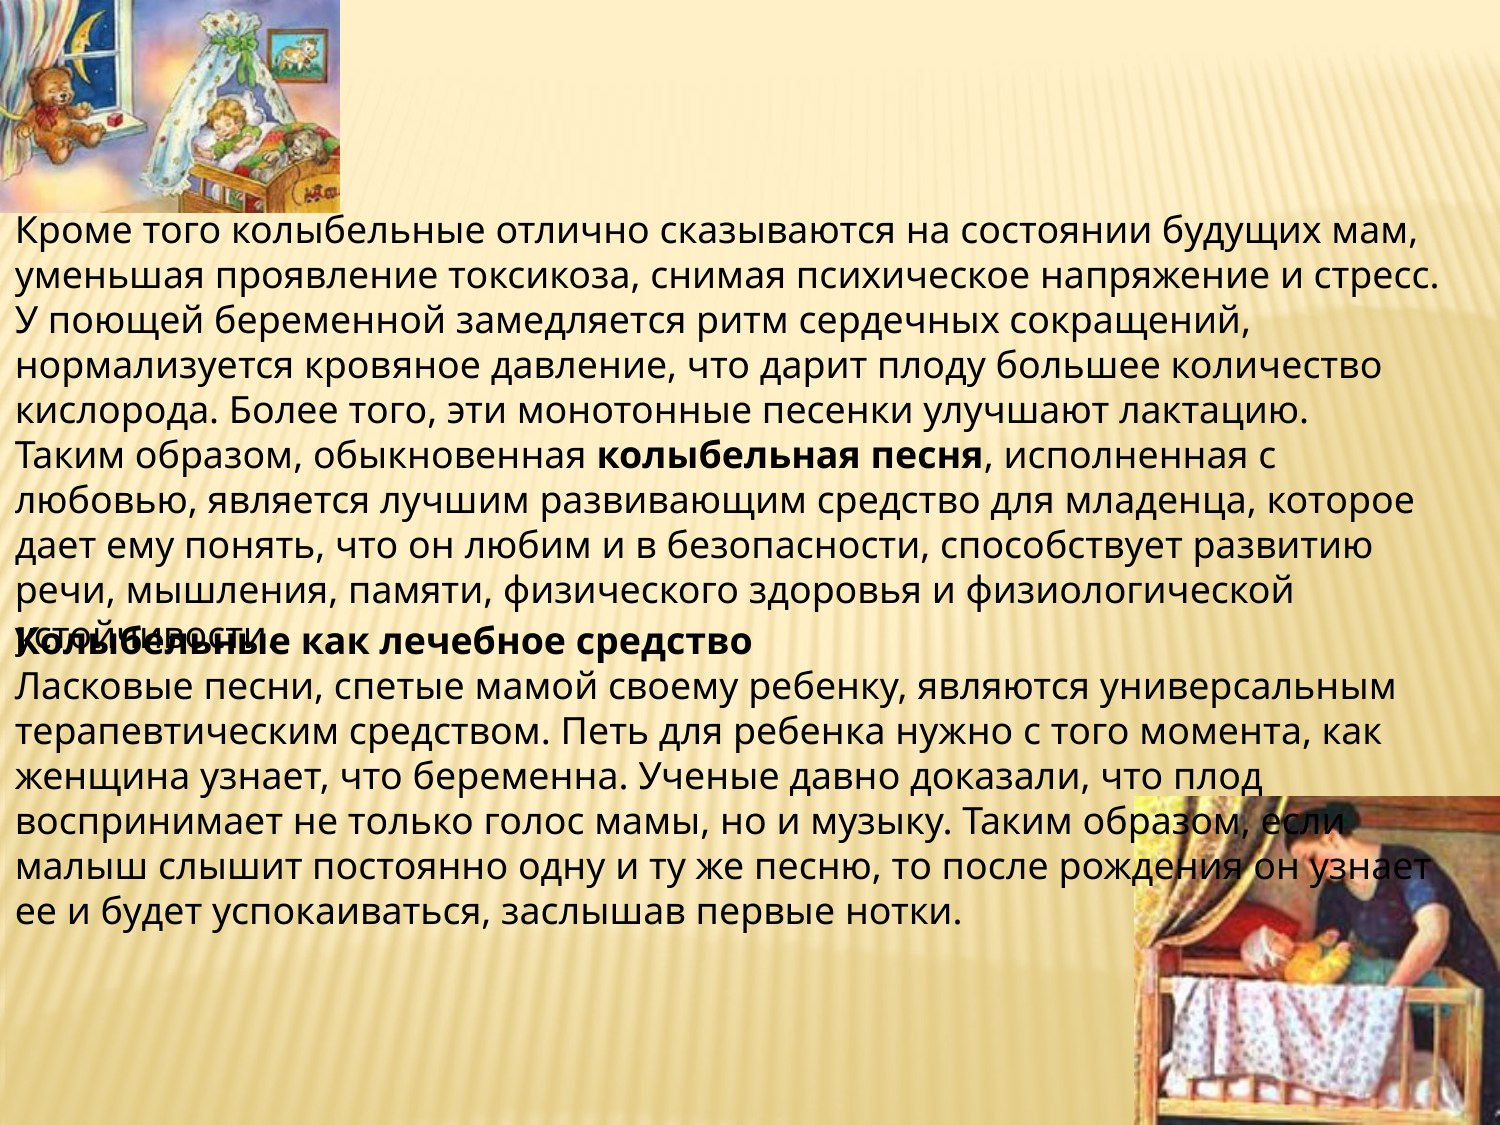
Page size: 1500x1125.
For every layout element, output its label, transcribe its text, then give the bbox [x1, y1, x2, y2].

text_box Колыбельные как лечебное средство Ласковые песни, спетые мамой своему ребенку, являются универсальным терапевтическим средством. Петь для ребенка нужно с того момента, как женщина узнает, что беременна. Ученые давно доказали, что плод воспринимает не только голос мамы, но и музыку. Таким образом, если малыш слышит постоянно одну и ту же песню, то после рождения он узнает ее и будет успокаиваться, заслышав первые нотки. [0, 609, 1465, 985]
picture [0, 0, 341, 213]
picture [1134, 796, 1500, 1125]
text_box Кроме того колыбельные отлично сказываются на состоянии будущих мам, уменьшая проявление токсикоза, снимая психическое напряжение и стресс. У поющей беременной замедляется ритм сердечных сокращений, нормализуется кровяное давление, что дарит плоду большее количество кислорода. Более того, эти монотонные песенки улучшают лактацию. Таким образом, обыкновенная колыбельная песня, исполненная с любовью, является лучшим развивающим средство для младенца, которое дает ему понять, что он любим и в безопасности, способствует развитию речи, мышления, памяти, физического здоровья и физиологической устойчивости. [0, 199, 1477, 709]
